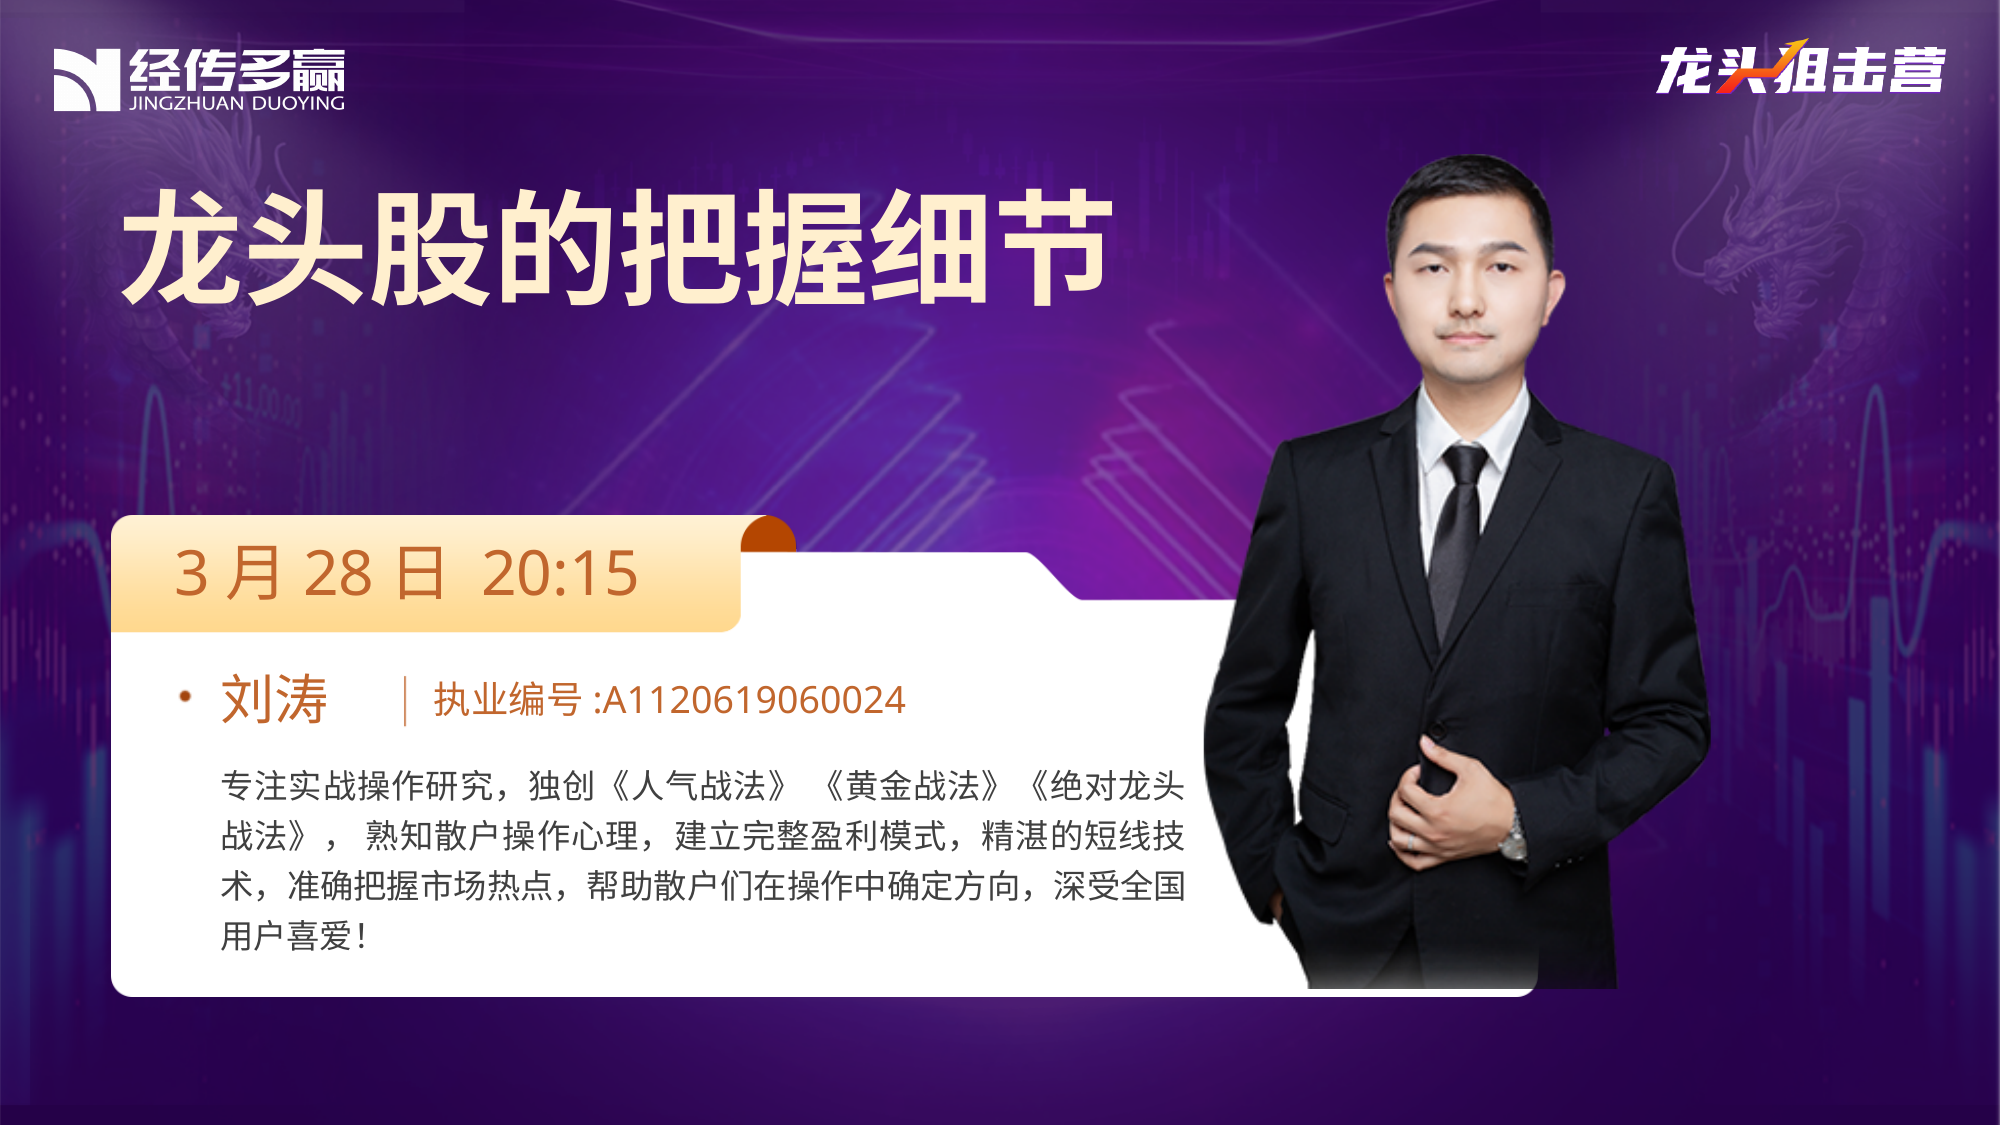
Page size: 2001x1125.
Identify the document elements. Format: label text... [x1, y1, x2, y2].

picture [0, 0, 2000, 1125]
text_box 专注实战操作研究，独创《人气战法》 《黄金战法》《绝对龙头战法》， 熟知散户操作心理，建立完整盈利模式，精湛的短线技术，准确把握市场热点，帮助散户们在操作中确定方向，深受全国用户喜爱！ [205, 748, 1201, 963]
text_box 龙头股的把握细节 [103, 162, 1201, 328]
text_box 刘涛 [205, 658, 427, 738]
text_box 3月28日 20:15 [160, 525, 825, 616]
text_box 执业编号:A1120619060024 [418, 668, 993, 728]
